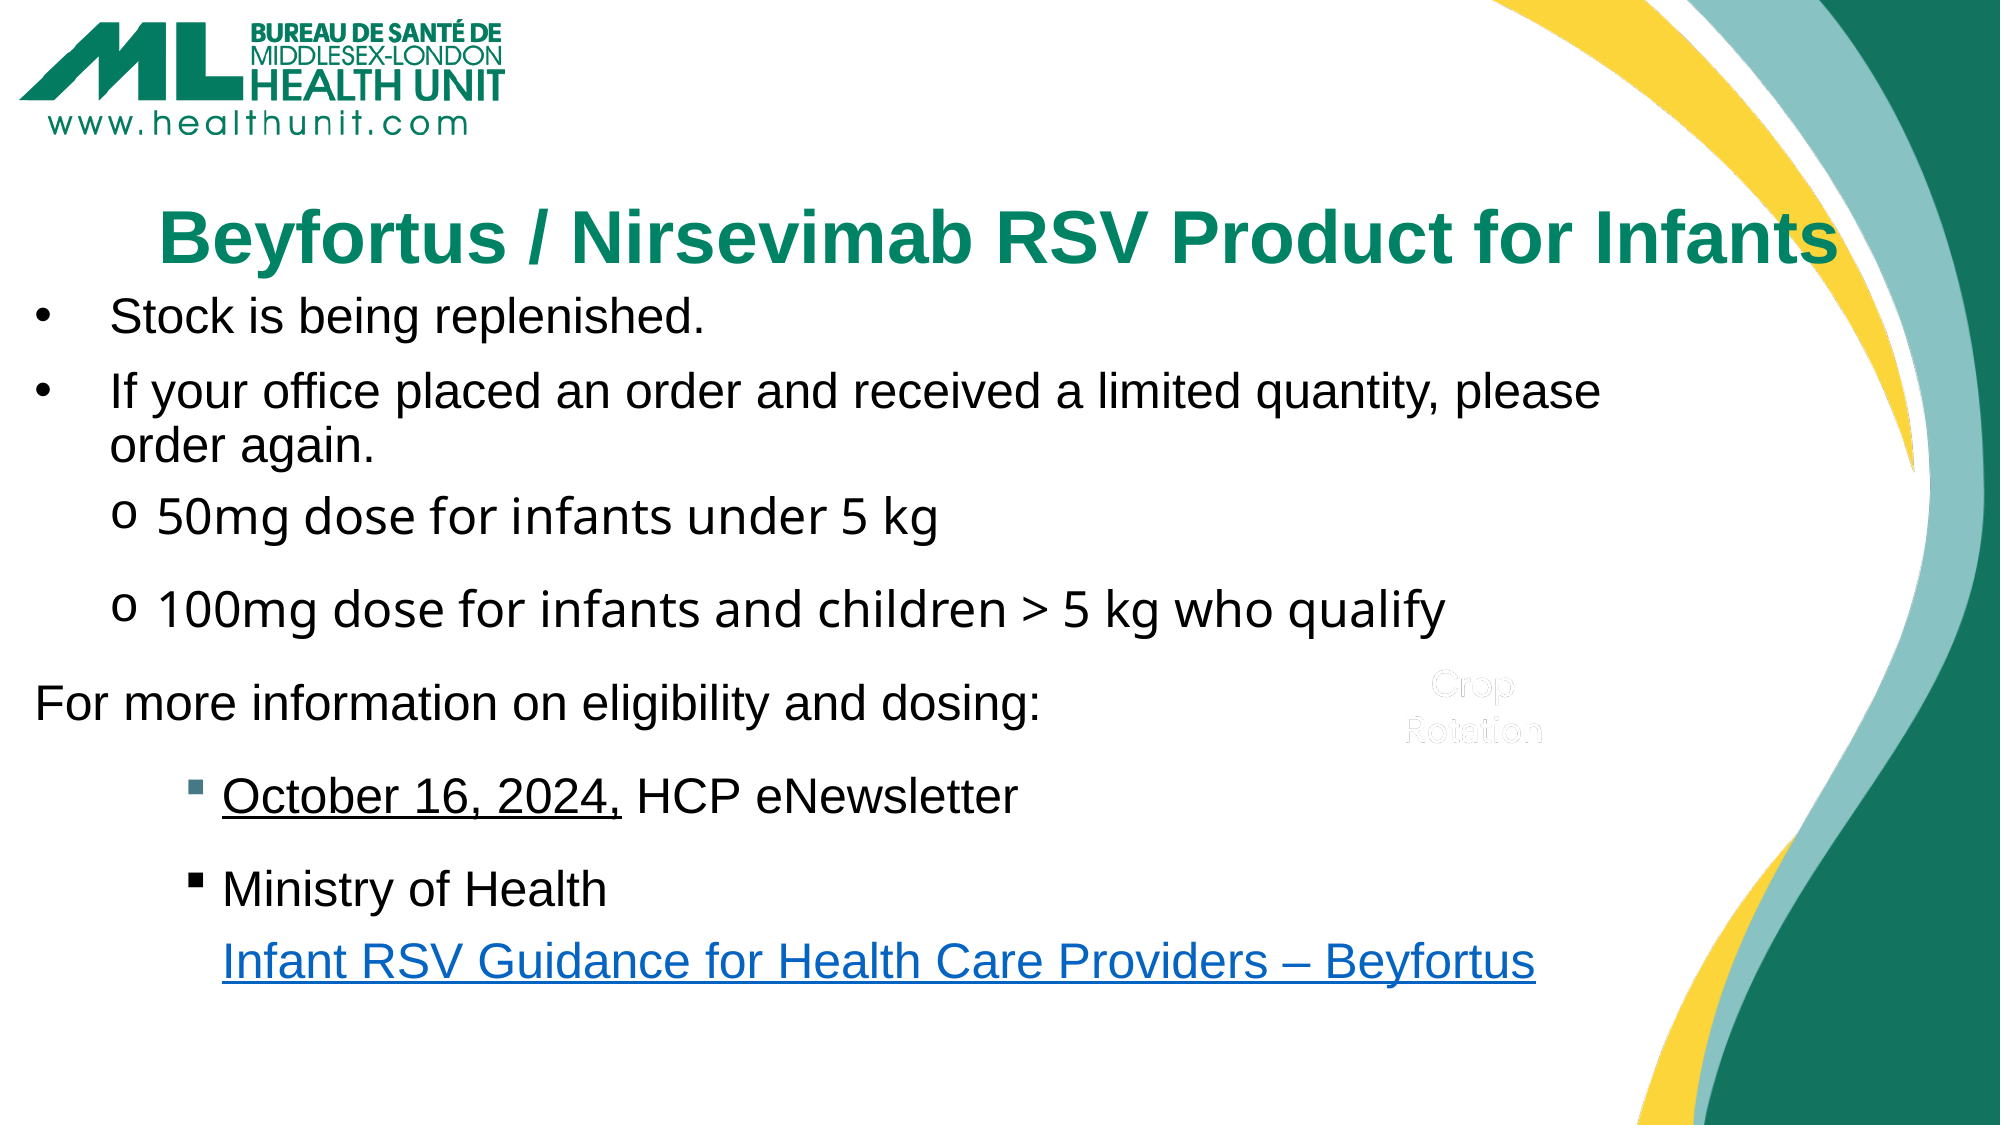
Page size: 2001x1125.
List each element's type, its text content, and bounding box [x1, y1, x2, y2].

title Beyfortus / Nirsevimab RSV Product for Infants [137, 153, 1863, 371]
list Stock is being replenished. If your office placed an order and received a limited quantity, please order again. 50mg dose for infants under 5 kg 100mg dose for infants and children > 5 kg who qualify For more information on eligibility and dosing: October 16, 2024, HCP eNewsletter Ministry of Health Infant RSV Guidance for Health Care Providers – Beyfortus [19, 282, 1745, 1099]
picture [0, 0, 2000, 1125]
